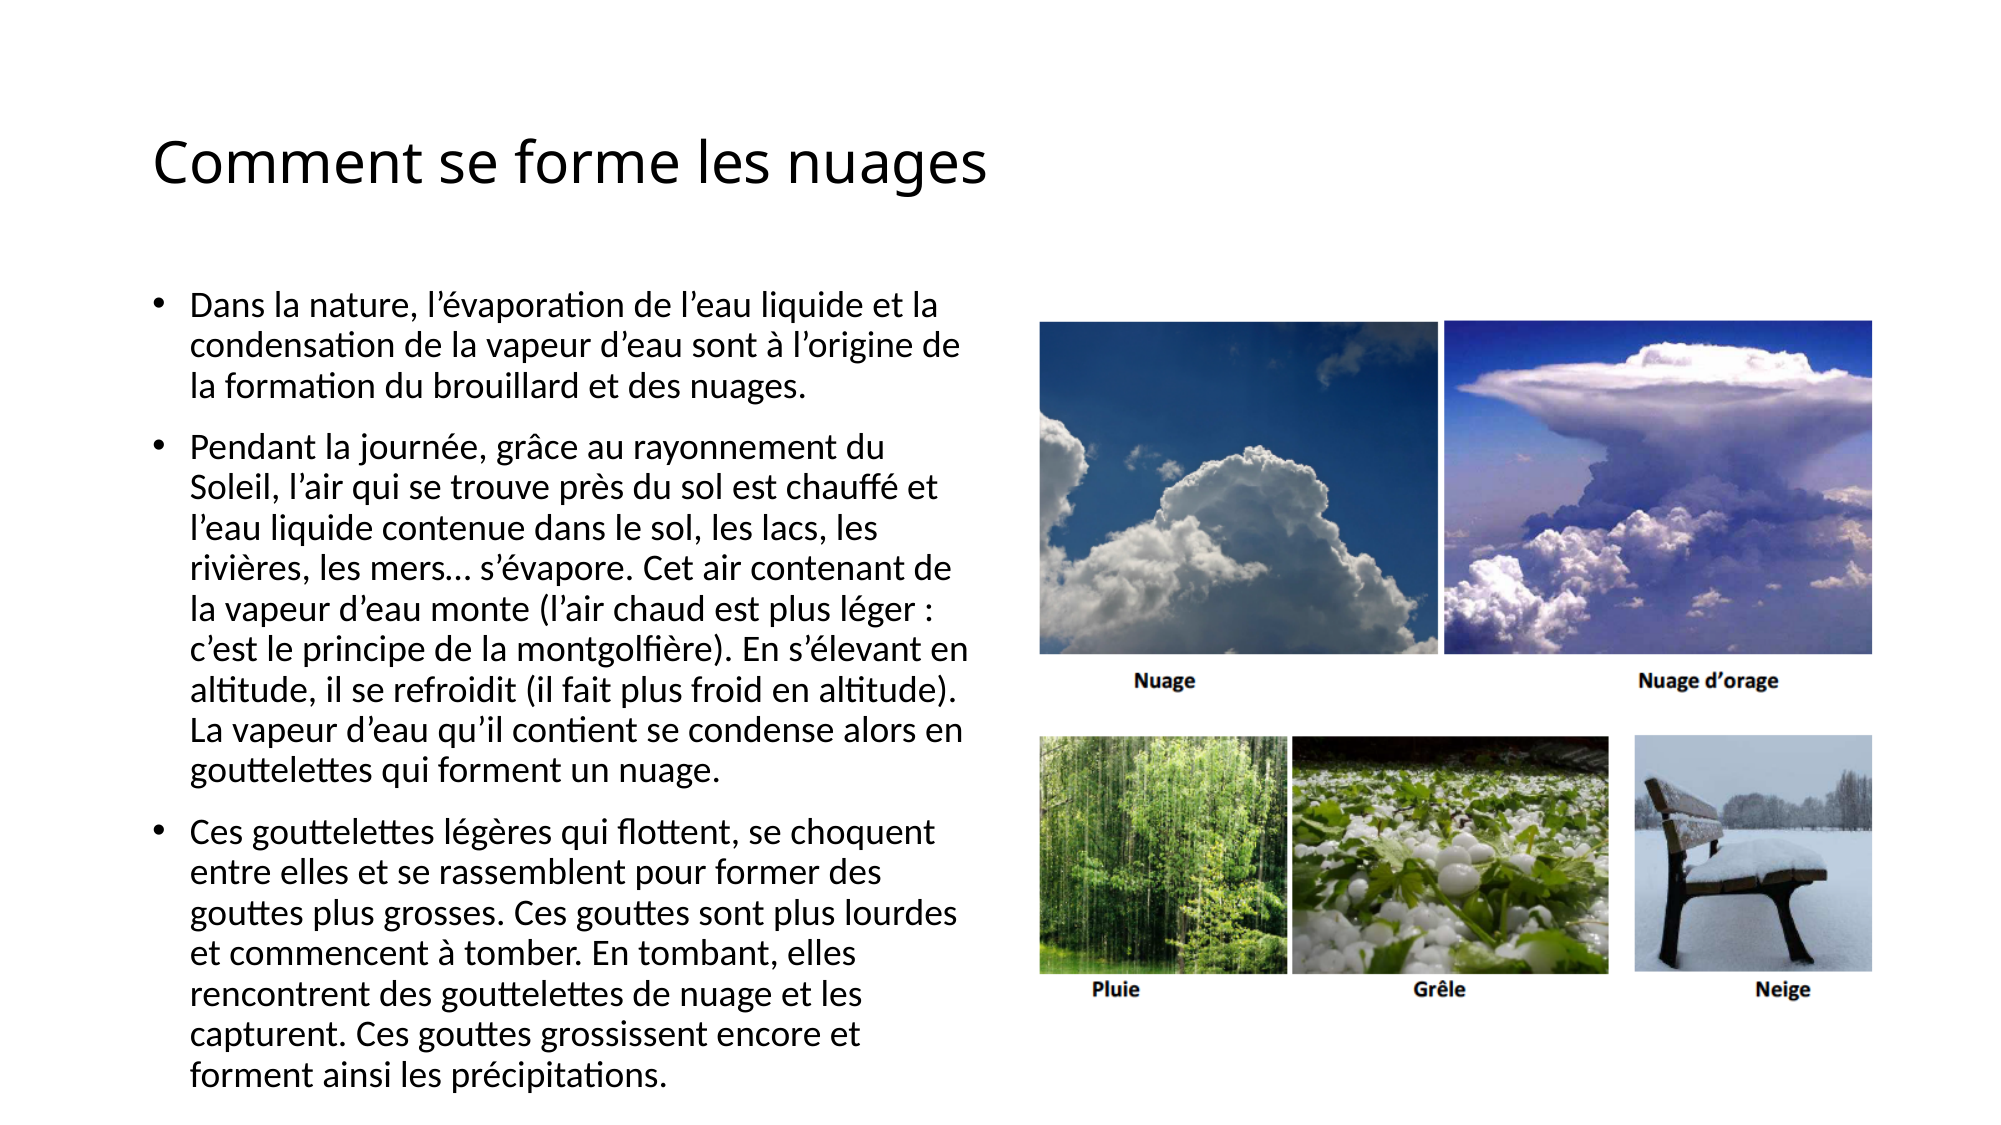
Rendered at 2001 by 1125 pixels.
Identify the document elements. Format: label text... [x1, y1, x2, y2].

list Dans la nature, l’évaporation de l’eau liquide et la condensation de la vapeur d’eau sont à l’origine de la formation du brouillard et des nuages. Pendant la journée, grâce au rayonnement du Soleil, l’air qui se trouve près du sol est chauffé et l’eau liquide contenue dans le sol, les lacs, les rivières, les mers… s’évapore. Cet air contenant de la vapeur d’eau monte (l’air chaud est plus léger : c’est le principe de la montgolfière). En s’élevant en altitude, il se refroidit (il fait plus froid en altitude). La vapeur d’eau qu’il contient se condense alors en gouttelettes qui forment un nuage. Ces gouttelettes légères qui flottent, se choquent entre elles et se rassemblent pour former des gouttes plus grosses. Ces gouttes sont plus lourdes et commencent à tomber. En tombant, elles rencontrent des gouttelettes de nuage et les capturent. Ces gouttes grossissent encore et forment ainsi les précipitations. [137, 277, 1000, 1125]
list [1039, 312, 1873, 1014]
title Comment se forme les nuages [137, 59, 1863, 278]
